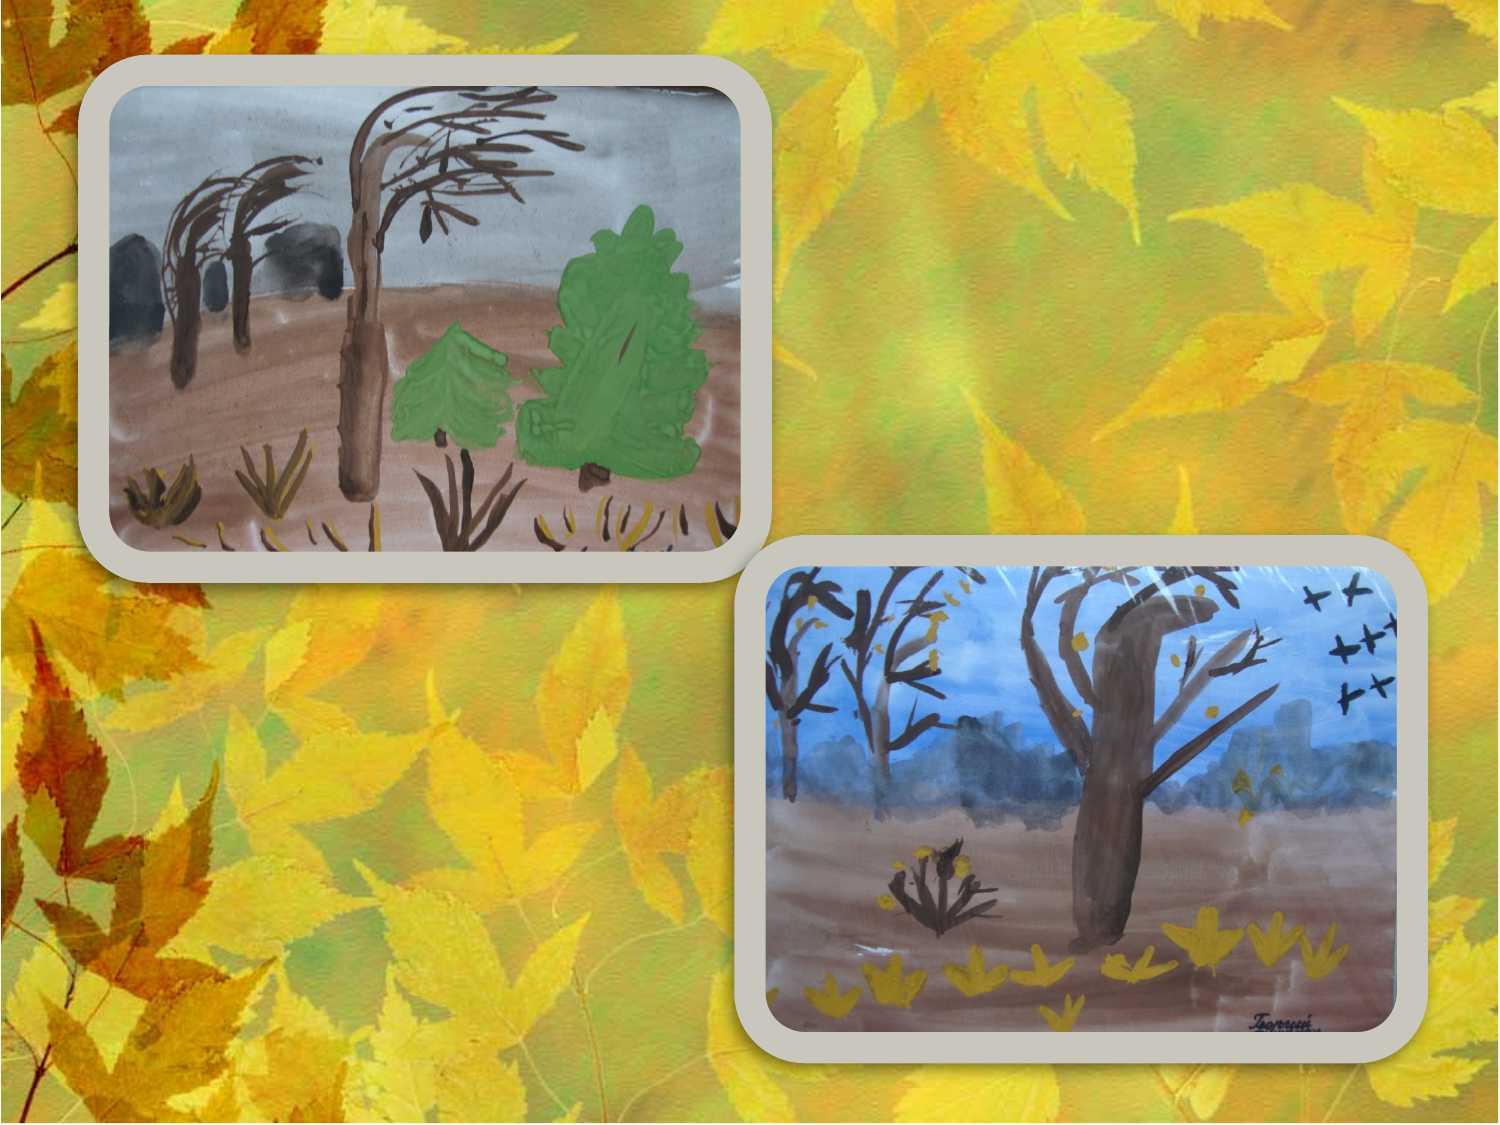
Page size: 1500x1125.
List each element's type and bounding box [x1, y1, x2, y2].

list [93, 70, 757, 568]
list [749, 550, 1413, 1048]
picture [0, 0, 1500, 1125]
